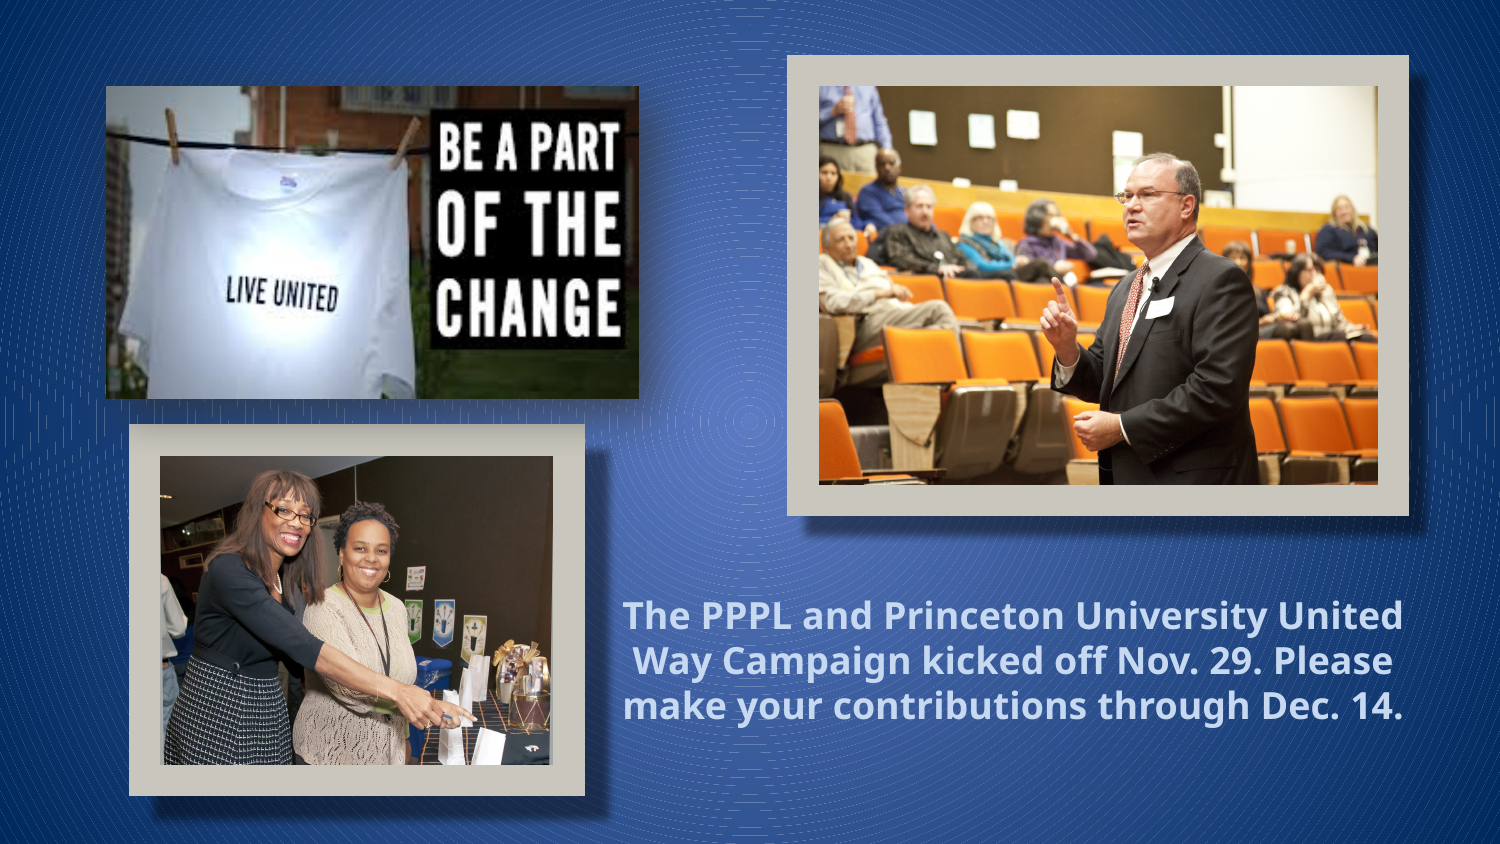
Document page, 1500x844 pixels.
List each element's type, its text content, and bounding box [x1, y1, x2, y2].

picture [159, 455, 554, 766]
picture [106, 86, 640, 400]
picture [818, 86, 1378, 485]
text_box The PPPL and Princeton University United Way Campaign kicked off Nov. 29. Please make your contributions through Dec. 14. [591, 584, 1436, 735]
